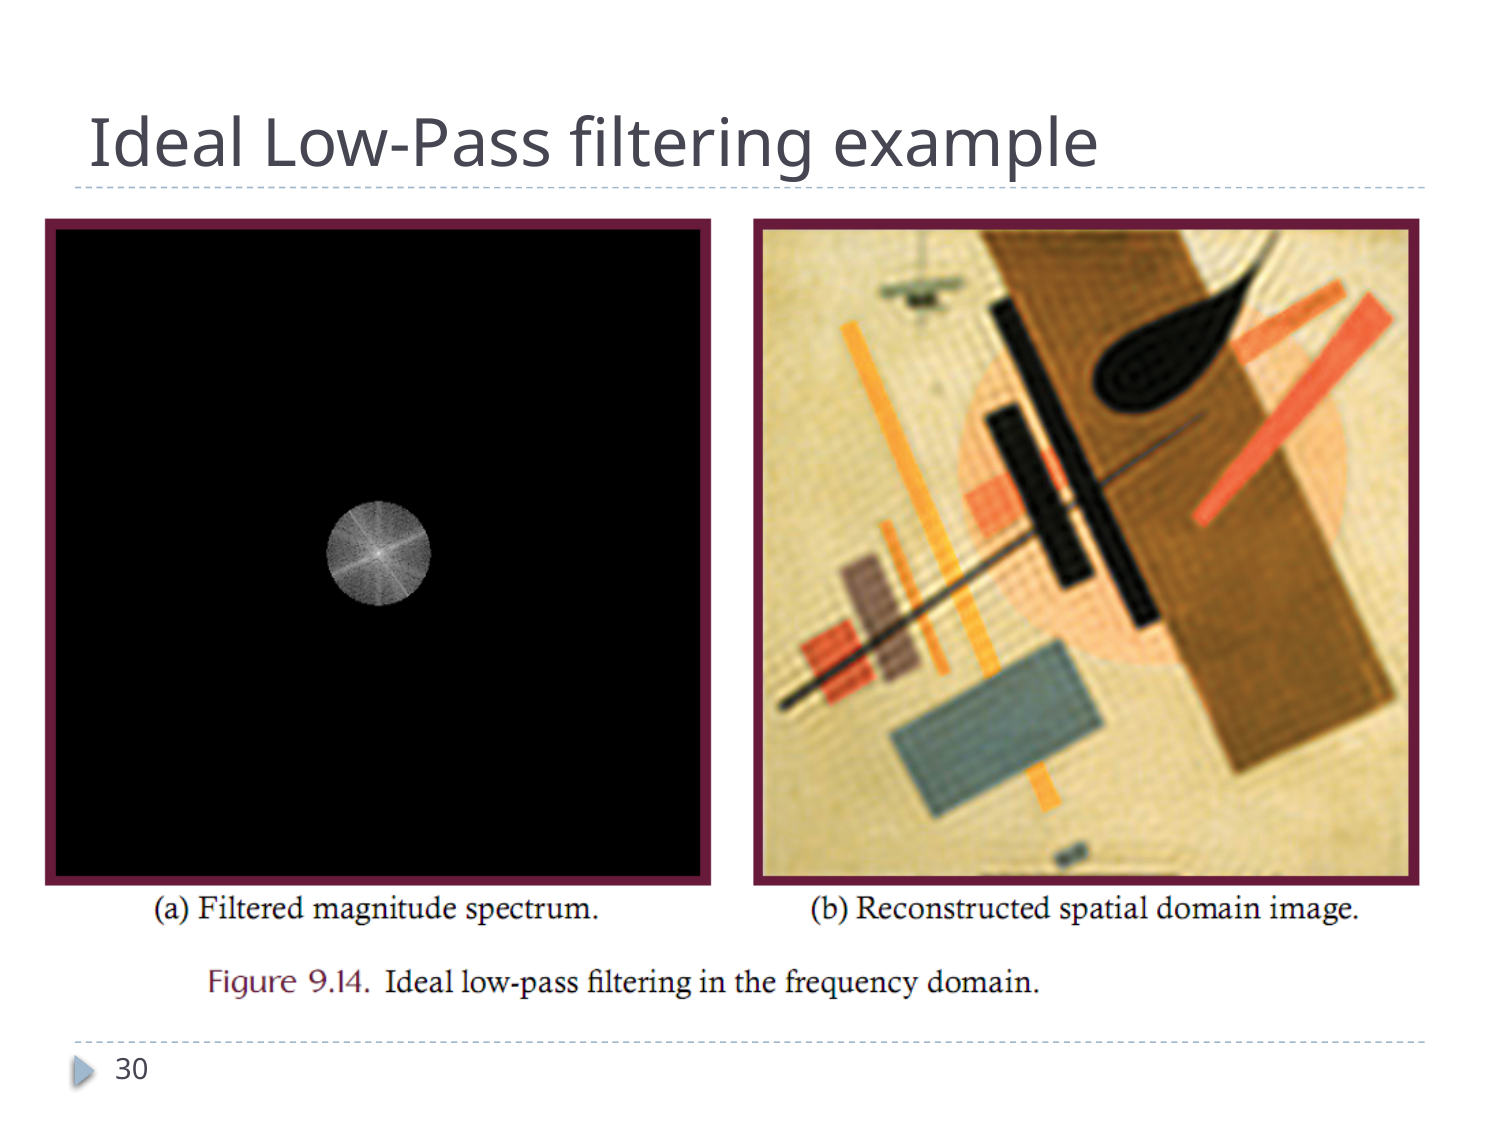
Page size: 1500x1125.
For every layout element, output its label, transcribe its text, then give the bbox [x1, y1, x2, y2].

slide_number 30 [100, 1042, 426, 1103]
picture [37, 212, 1426, 1006]
title Ideal Low-Pass filtering example [75, 37, 1425, 188]
